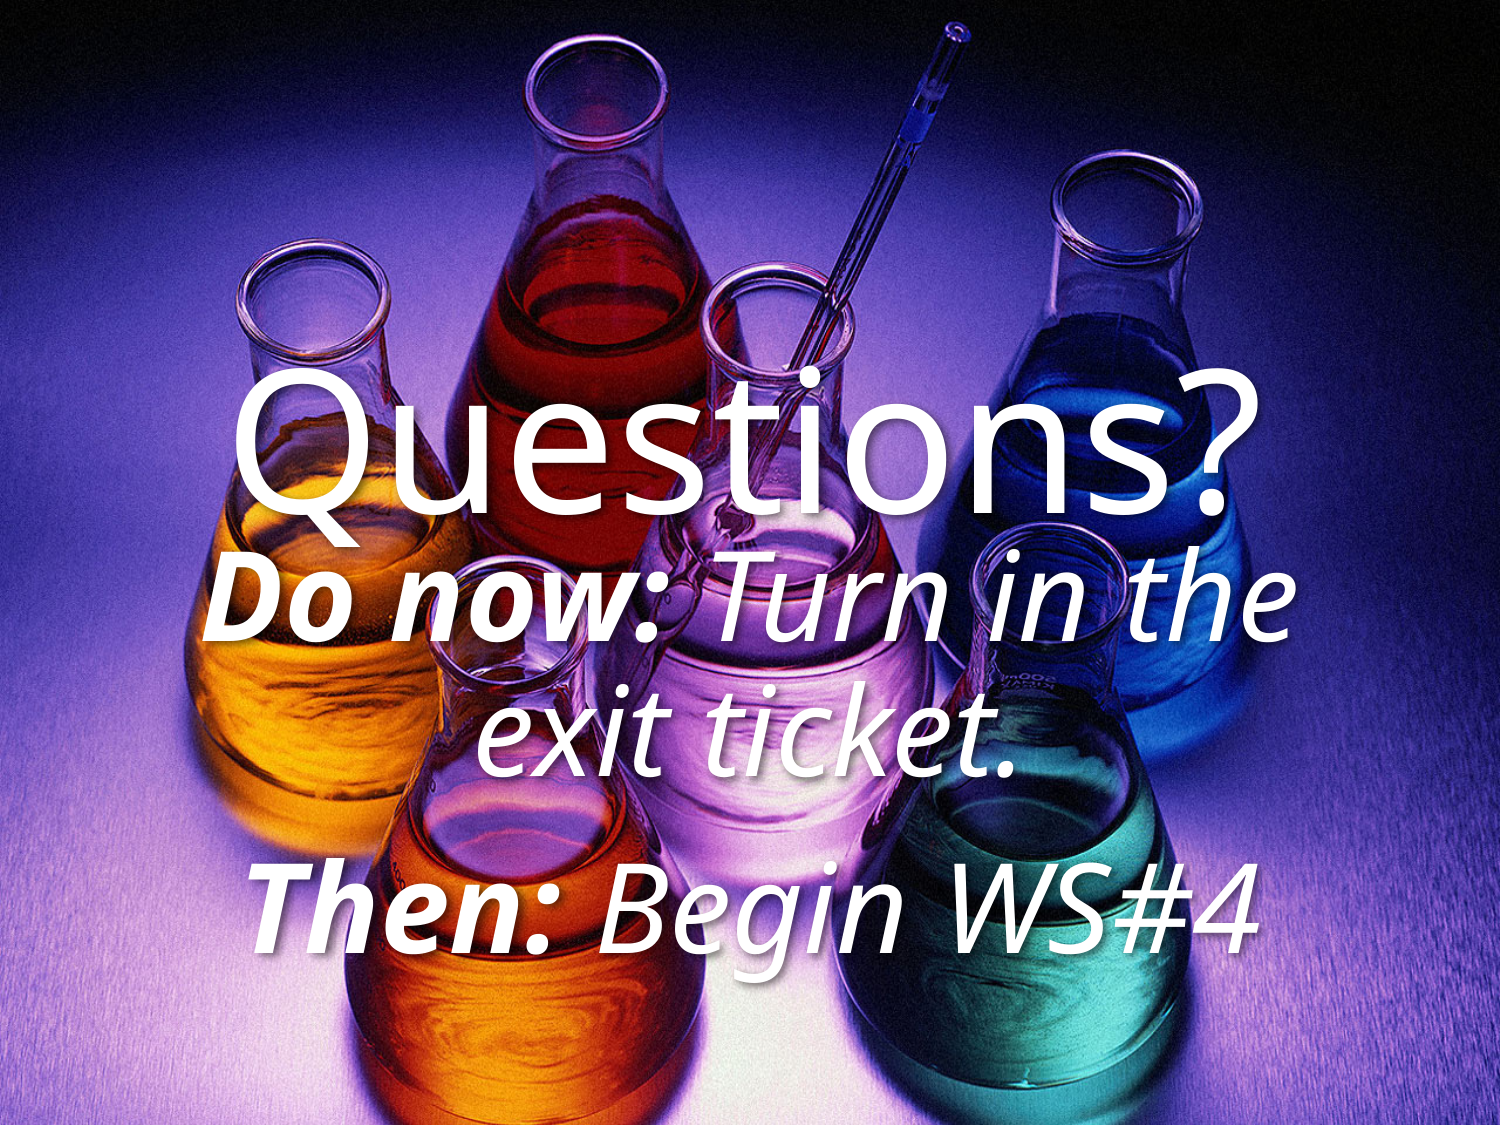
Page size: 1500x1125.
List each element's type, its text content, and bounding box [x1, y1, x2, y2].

subtitle Do now: Turn in the exit ticket. Then: Begin WS#4 [82, 525, 1418, 813]
title Questions? [24, 312, 1463, 554]
picture [0, 0, 1500, 1125]
